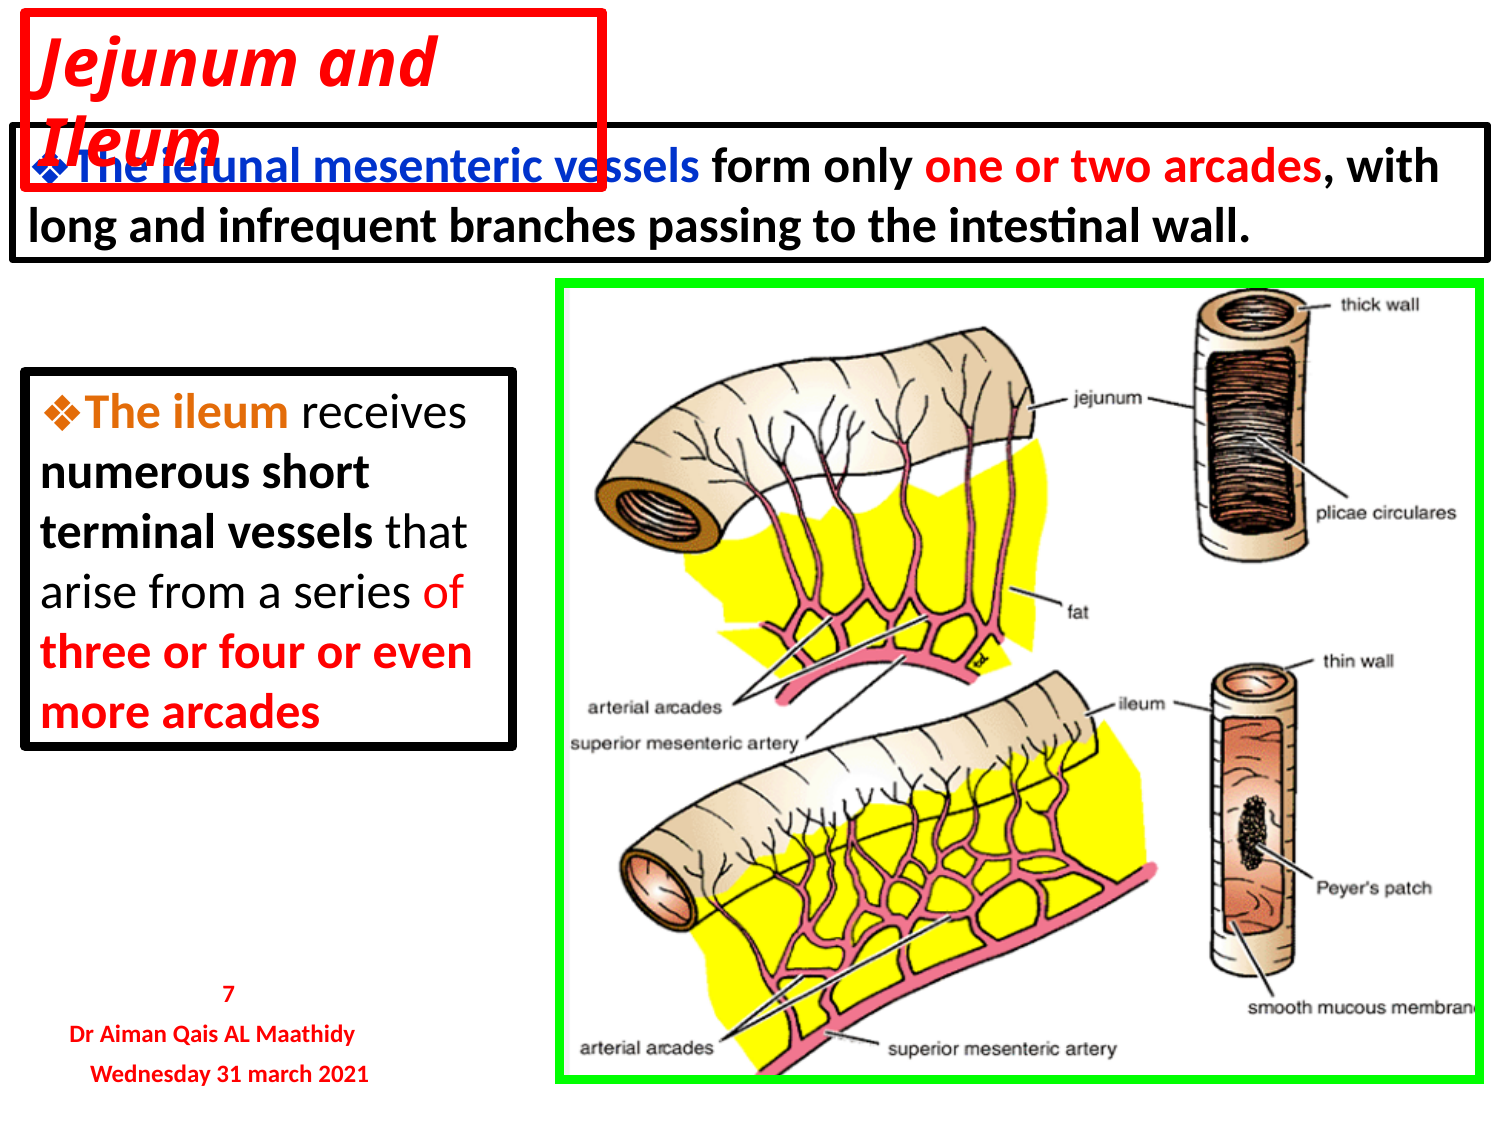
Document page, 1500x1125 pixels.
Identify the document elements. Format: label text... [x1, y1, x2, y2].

text_box The ileum receives numerous short terminal vessels that arise from a series of three or four or even more arcades [24, 371, 513, 747]
picture [564, 287, 1476, 1076]
text_box The jejunal mesenteric vessels form only one or two arcades, with long and infrequent branches passing to the intestinal wall. [12, 124, 1488, 260]
slide_number ‹#› [0, 962, 250, 1023]
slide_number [75, 1063, 425, 1103]
footer Dr Aiman Qais AL Maathidy [0, 1002, 450, 1063]
text_box Jejunum and Ileum [24, 12, 603, 188]
